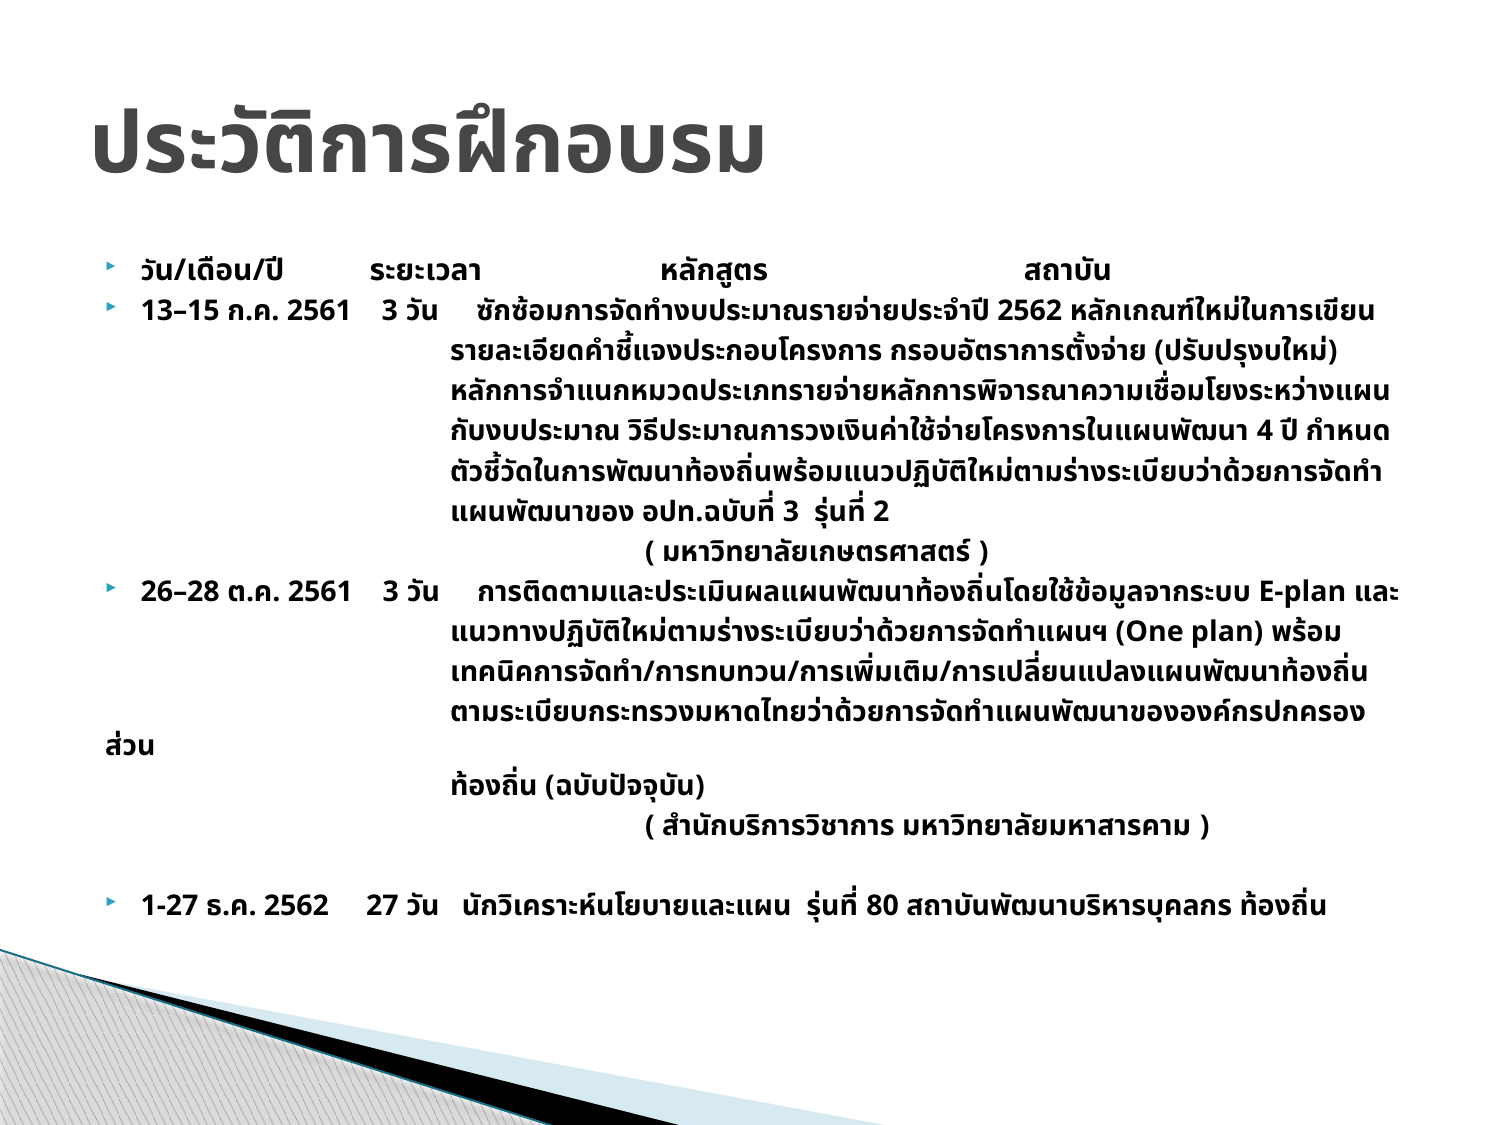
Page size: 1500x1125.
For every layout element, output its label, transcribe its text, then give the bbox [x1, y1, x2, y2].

title ประวัติการฝึกอบรม [75, 45, 1425, 233]
list วัน/เดือน/ปี ระยะเวลา หลักสูตร สถาบัน 13–15 ก.ค. 2561 3 วัน ซักซ้อมการจัดทำงบประมาณรายจ่ายประจำปี 2562 หลักเกณฑ์ใหม่ในการเขียน รายละเอียดคำชี้แจงประกอบโครงการ กรอบอัตราการตั้งจ่าย (ปรับปรุงบใหม่) หลักการจำแนกหมวดประเภทรายจ่ายหลักการพิจารณาความเชื่อมโยงระหว่างแผน กับงบประมาณ วิธีประมาณการวงเงินค่าใช้จ่ายโครงการในแผนพัฒนา 4 ปี กำหนด ตัวชี้วัดในการพัฒนาท้องถิ่นพร้อมแนวปฏิบัติใหม่ตามร่างระเบียบว่าด้วยการจัดทำ แผนพัฒนาของ อปท.ฉบับที่ 3 รุ่นที่ 2 ( มหาวิทยาลัยเกษตรศาสตร์ ) 26–28 ต.ค. 2561 3 วัน การติดตามและประเมินผลแผนพัฒนาท้องถิ่นโดยใช้ข้อมูลจากระบบ E-plan และ แนวทางปฏิบัติใหม่ตามร่างระเบียบว่าด้วยการจัดทำแผนฯ (One plan) พร้อม เทคนิคการจัดทำ/การทบทวน/การเพิ่มเติม/การเปลี่ยนแปลงแผนพัฒนาท้องถิ่น ตามระเบียบกระทรวงมหาดไทยว่าด้วยการจัดทำแผนพัฒนาขององค์กรปกครองส่วน ท้องถิ่น (ฉบับปัจจุบัน) ( สำนักบริการวิชาการ มหาวิทยาลัยมหาสารคาม ) 1-27 ธ.ค. 2562 27 วัน นักวิเคราะห์นโยบายและแผน รุ่นที่ 80 สถาบันพัฒนาบริหารบุคลกร ท้องถิ่น [75, 243, 1425, 986]
